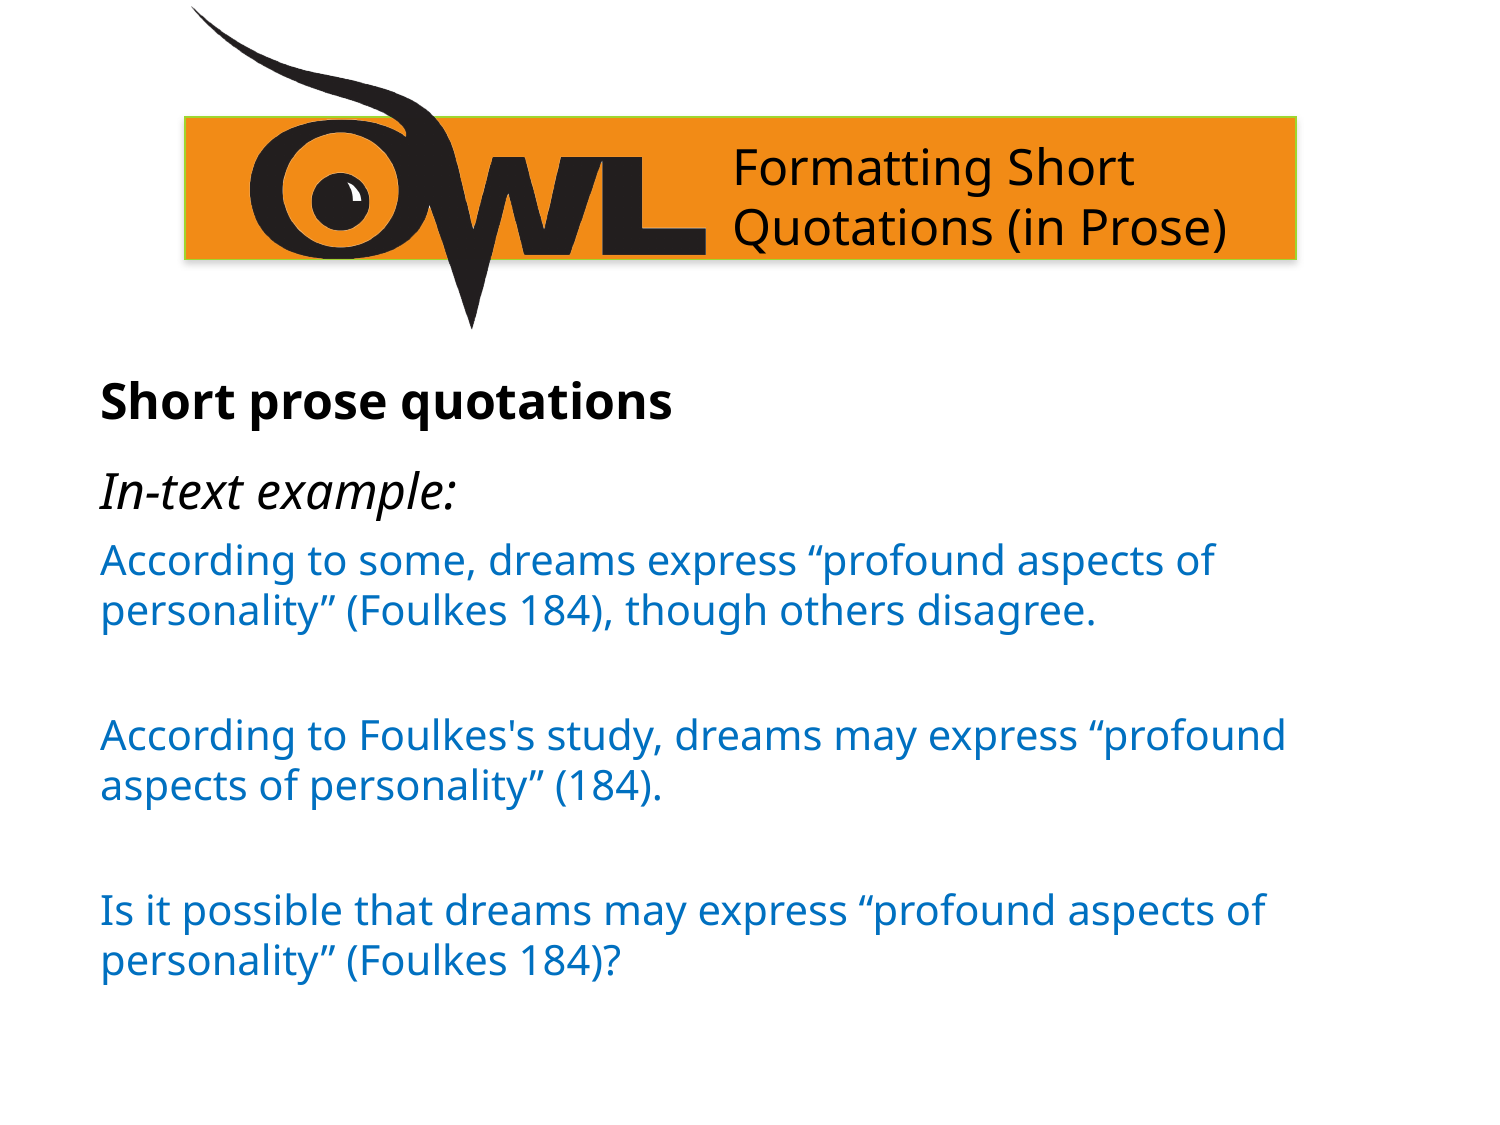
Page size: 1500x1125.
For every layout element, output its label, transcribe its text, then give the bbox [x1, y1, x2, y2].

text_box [184, 0, 1297, 332]
text_box Short prose quotations In-text example: According to some, dreams express “profound aspects of personality” (Foulkes 184), though others disagree. According to Foulkes's study, dreams may express “profound aspects of personality” (184). Is it possible that dreams may express “profound aspects of personality” (Foulkes 184)? [85, 331, 1415, 992]
